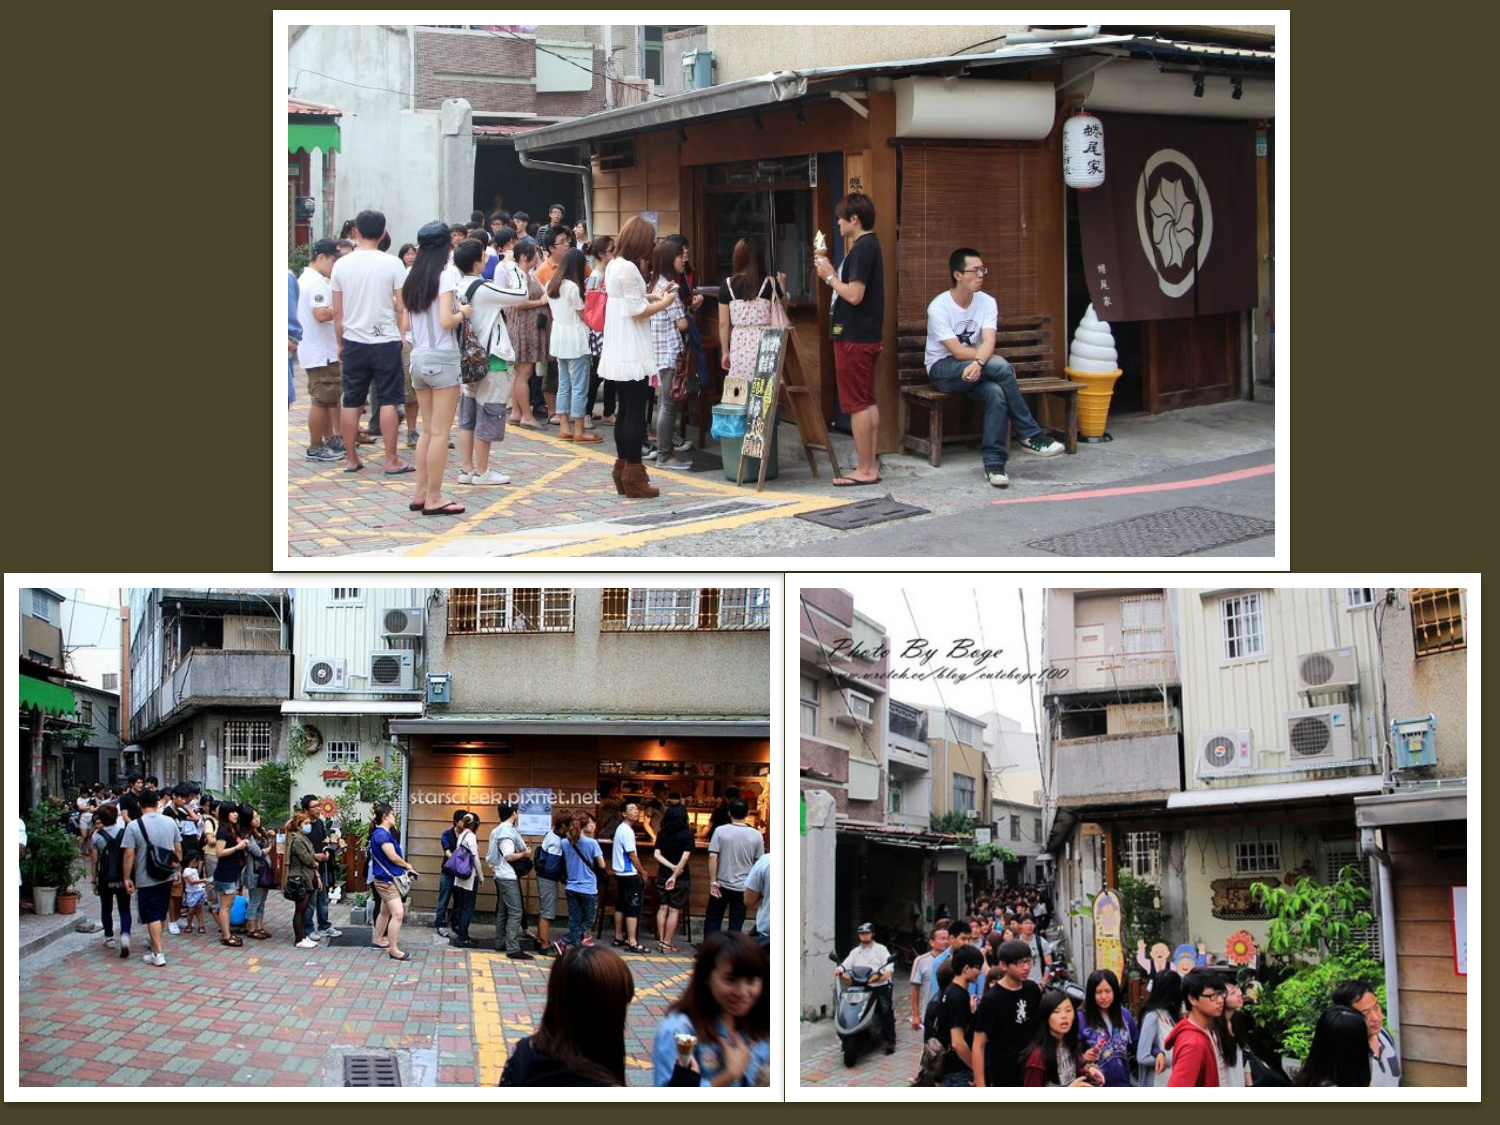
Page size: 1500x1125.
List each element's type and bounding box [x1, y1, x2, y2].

picture [799, 587, 1467, 1088]
picture [287, 24, 1276, 557]
picture [18, 587, 771, 1088]
